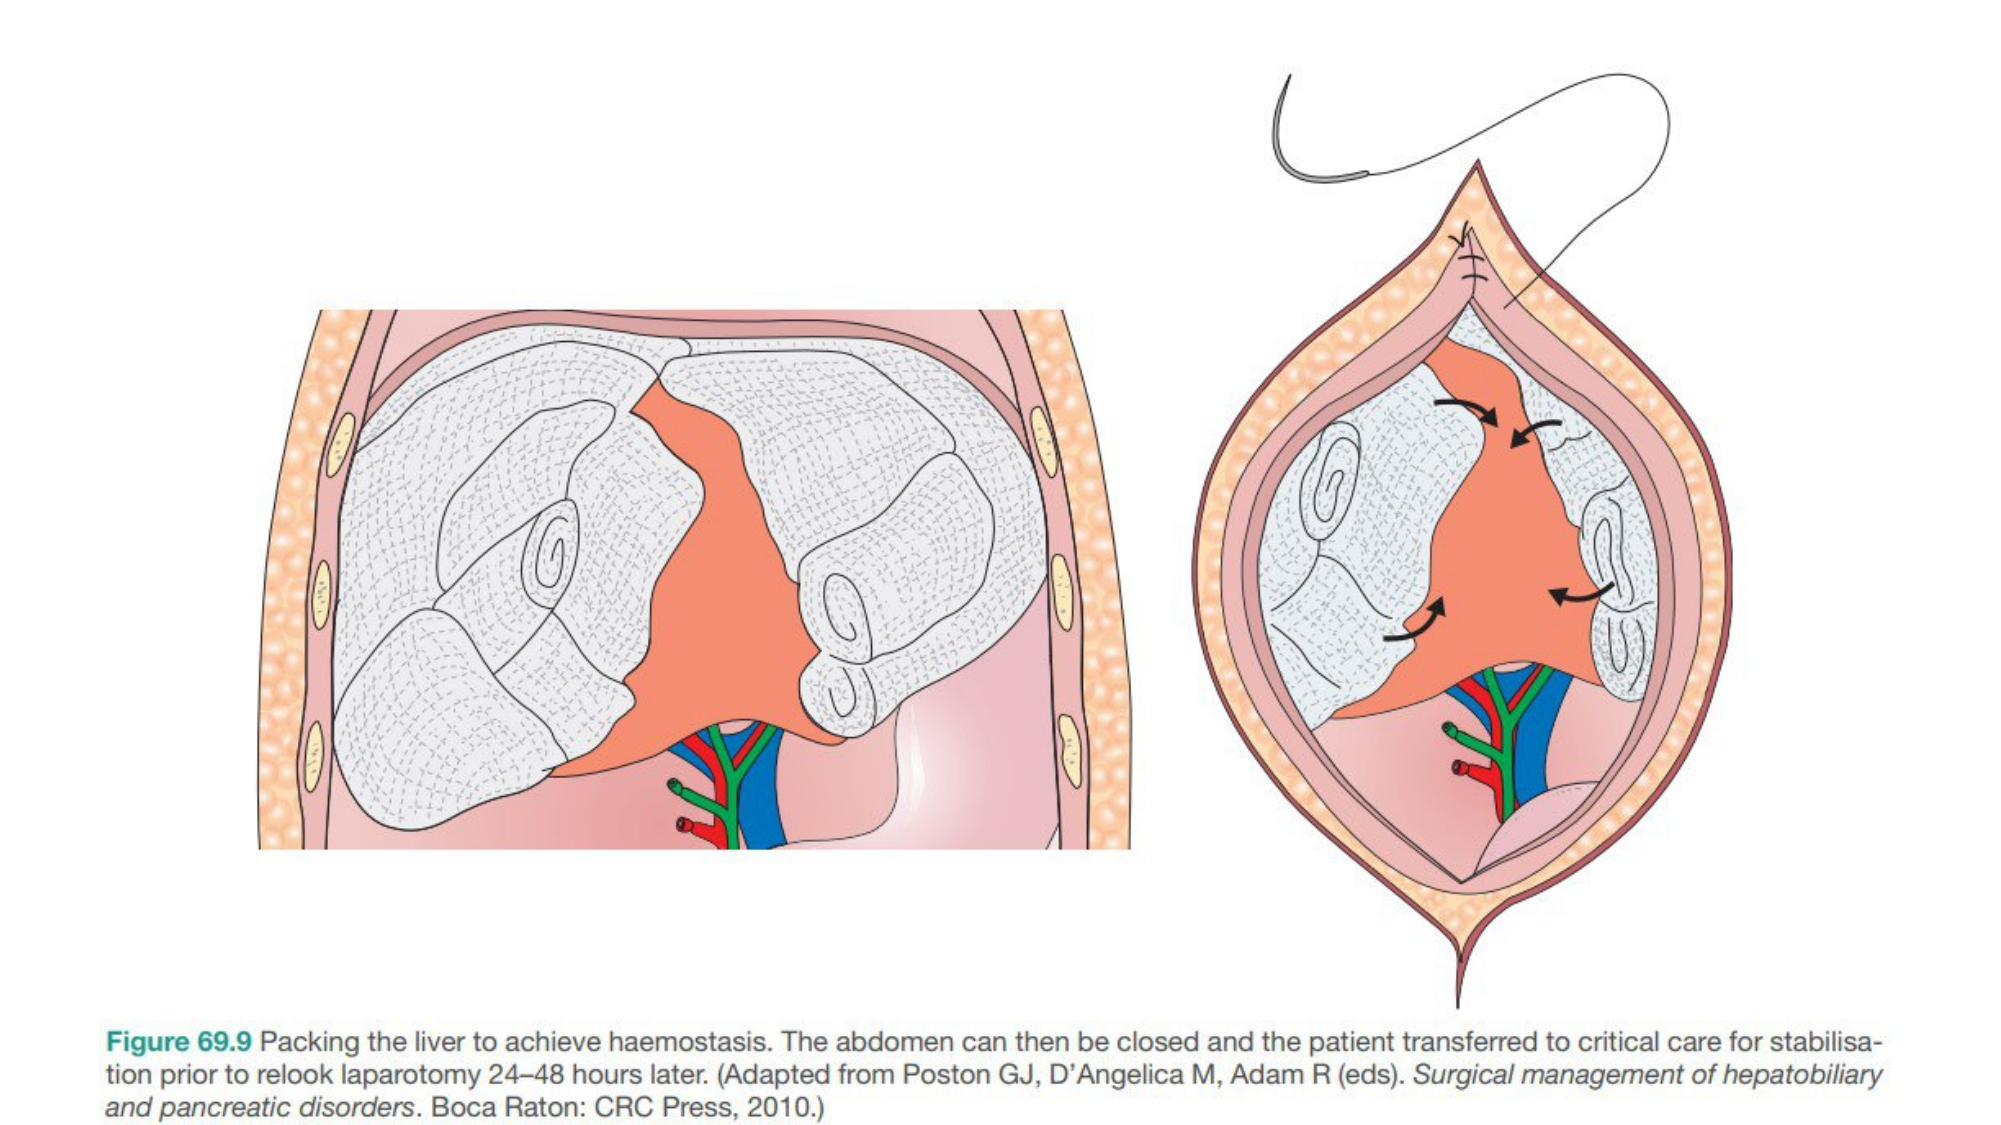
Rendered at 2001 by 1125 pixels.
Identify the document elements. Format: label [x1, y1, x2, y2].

list [98, 0, 1909, 1125]
